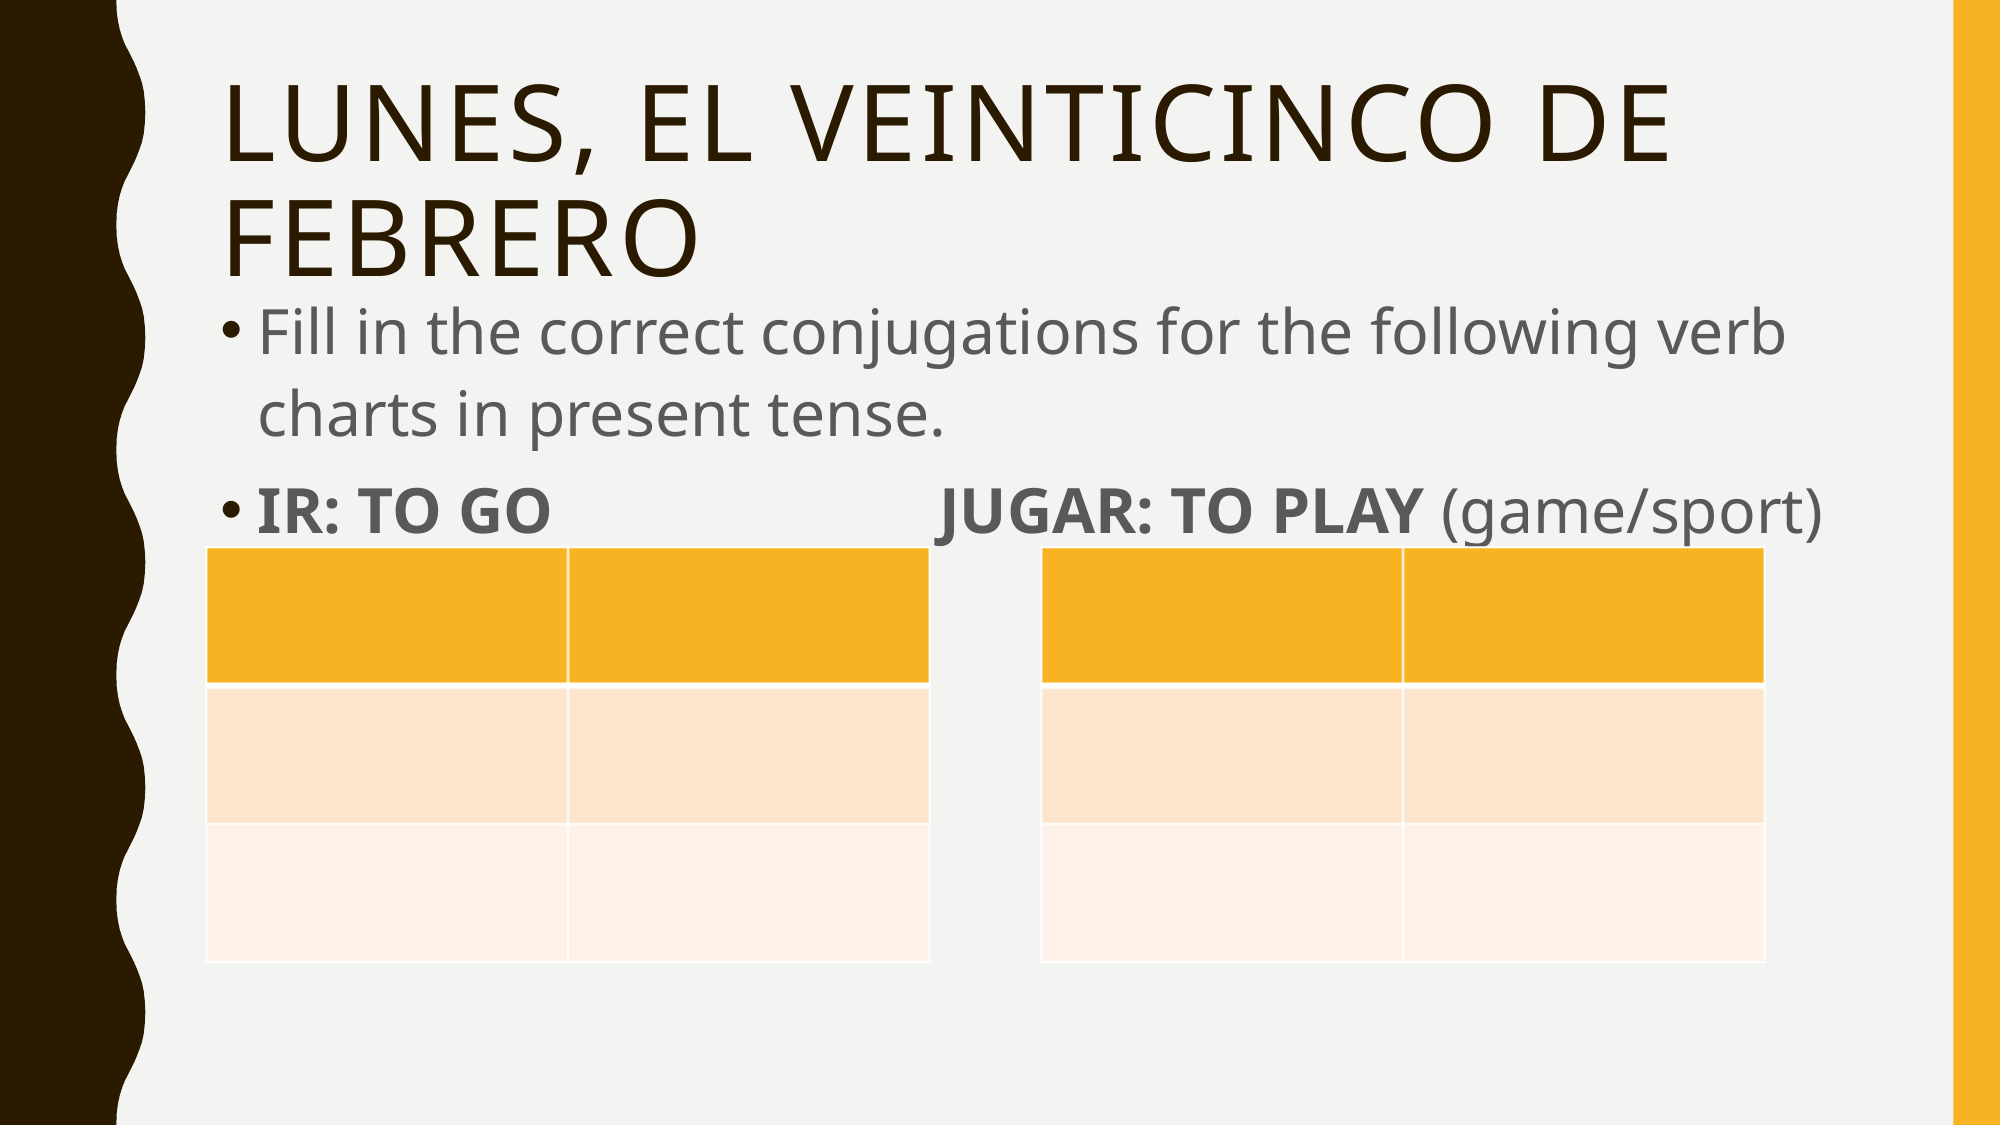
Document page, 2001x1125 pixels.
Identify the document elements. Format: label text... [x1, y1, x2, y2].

title Lunes, el veinticinco de febrero [205, 62, 1875, 276]
picture [1040, 546, 1769, 965]
list Fill in the correct conjugations for the following verb charts in present tense. IR: TO GO JUGAR: TO PLAY (game/sport) [205, 276, 1875, 965]
picture [205, 546, 934, 965]
